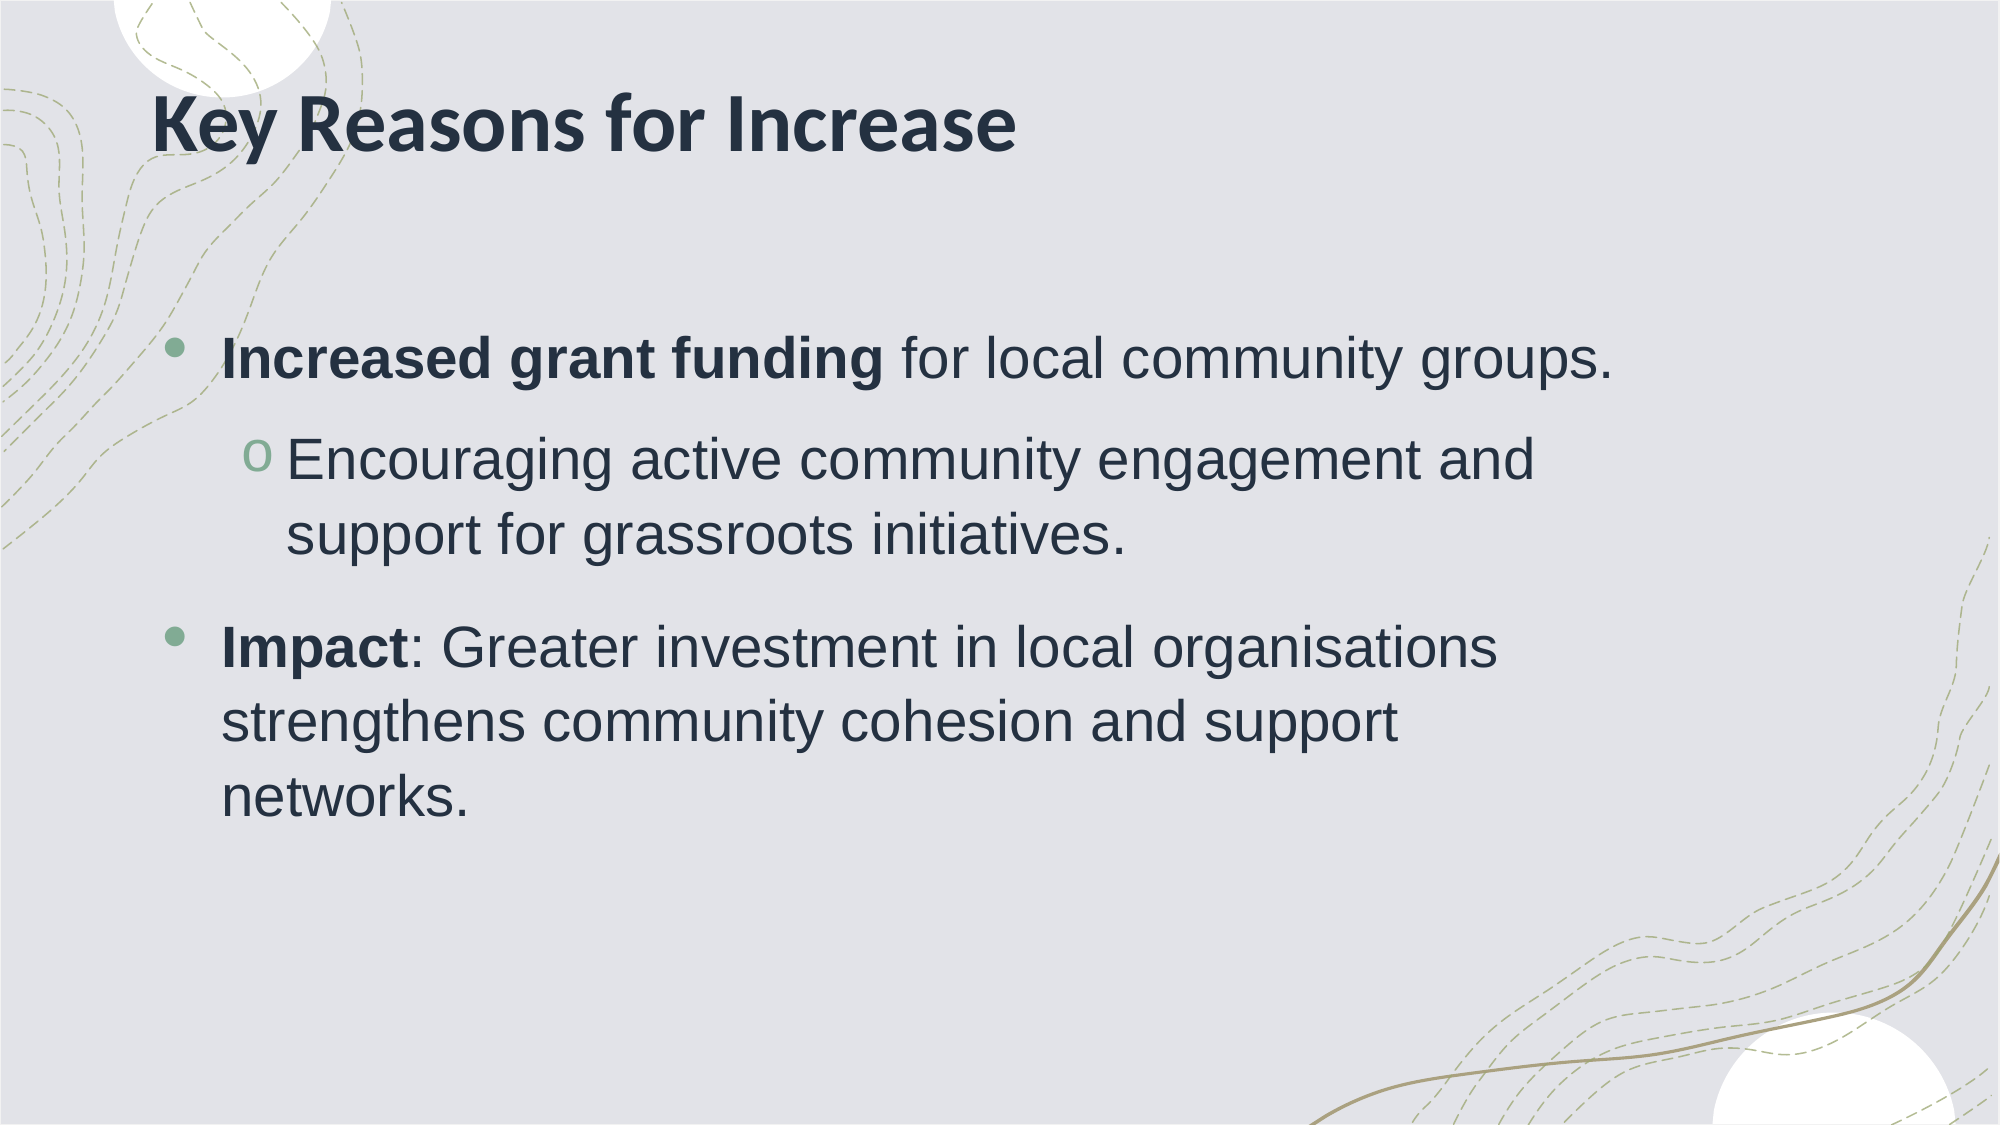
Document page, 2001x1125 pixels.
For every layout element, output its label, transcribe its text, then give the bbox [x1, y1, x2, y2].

title Key Reasons for Increase [137, 59, 1863, 278]
list Increased grant funding for local community groups. Encouraging active community engagement and support for grassroots initiatives. Impact: Greater investment in local organisations strengthens community cohesion and support networks. [150, 307, 1673, 992]
